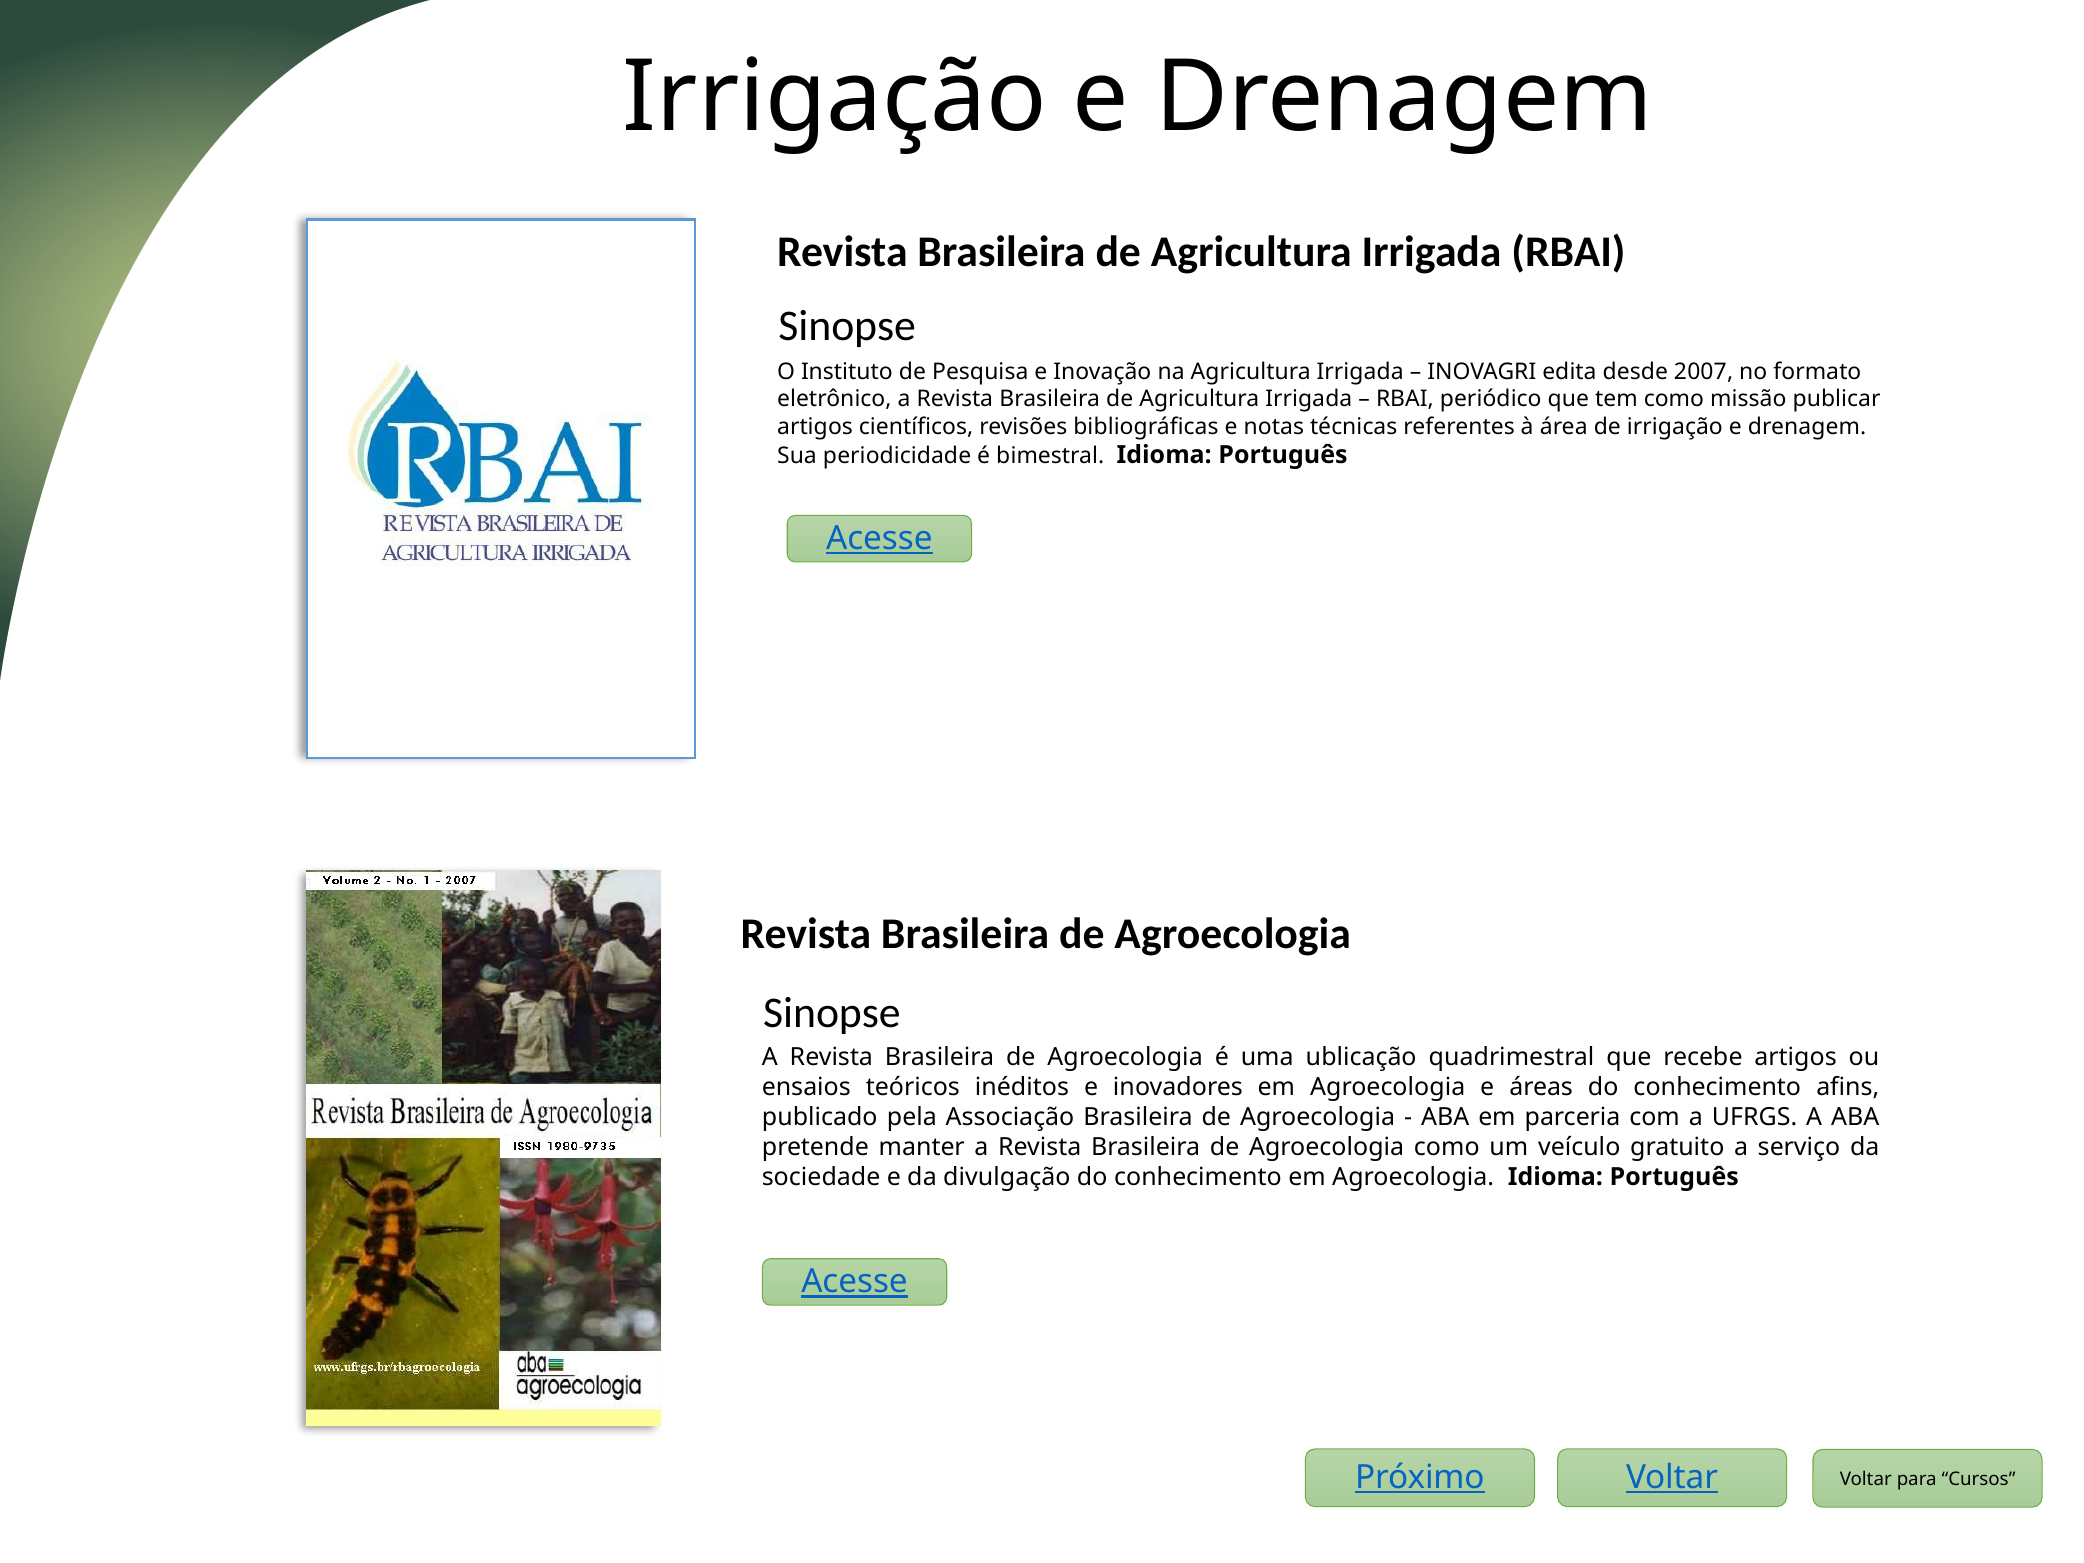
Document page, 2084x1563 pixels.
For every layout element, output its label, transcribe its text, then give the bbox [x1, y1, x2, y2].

text_box Sinopse [763, 289, 931, 349]
picture [0, 0, 668, 680]
text_box Próximo [1304, 1448, 1536, 1508]
text_box A Revista Brasileira de Agroecologia é uma ublicação quadrimestral que recebe artigos ou ensaios teóricos inéditos e inovadores em Agroecologia e áreas do conhecimento afins, publicado pela Associação Brasileira de Agroecologia - ABA em parceria com a UFRGS. A ABA pretende manter a Revista Brasileira de Agroecologia como um veículo gratuito a serviço da sociedade e da divulgação do conhecimento em Agroecologia. Idioma: Português [747, 1033, 1897, 1228]
text_box Acesse [761, 1258, 948, 1306]
text_box Sinopse [748, 976, 916, 1033]
picture [306, 870, 661, 1426]
text_box Revista Brasileira de Agricultura Irrigada (RBAI) [762, 214, 2078, 650]
text_box Voltar para “Cursos” [1812, 1448, 2043, 1508]
text_box O Instituto de Pesquisa e Inovação na Agricultura Irrigada – INOVAGRI edita desde 2007, no formato eletrônico, a Revista Brasileira de Agricultura Irrigada – RBAI, periódico que tem como missão publicar artigos científicos, revisões bibliográficas e notas técnicas referentes à área de irrigação e drenagem. Sua periodicidade é bimestral. Idioma: Português [762, 349, 1912, 477]
text_box [306, 218, 696, 759]
text_box Voltar [1557, 1448, 1788, 1508]
text_box Acesse [786, 514, 973, 563]
text_box Irrigação e Drenagem [607, 23, 1669, 159]
text_box Revista Brasileira de Agroecologia [725, 896, 1506, 965]
